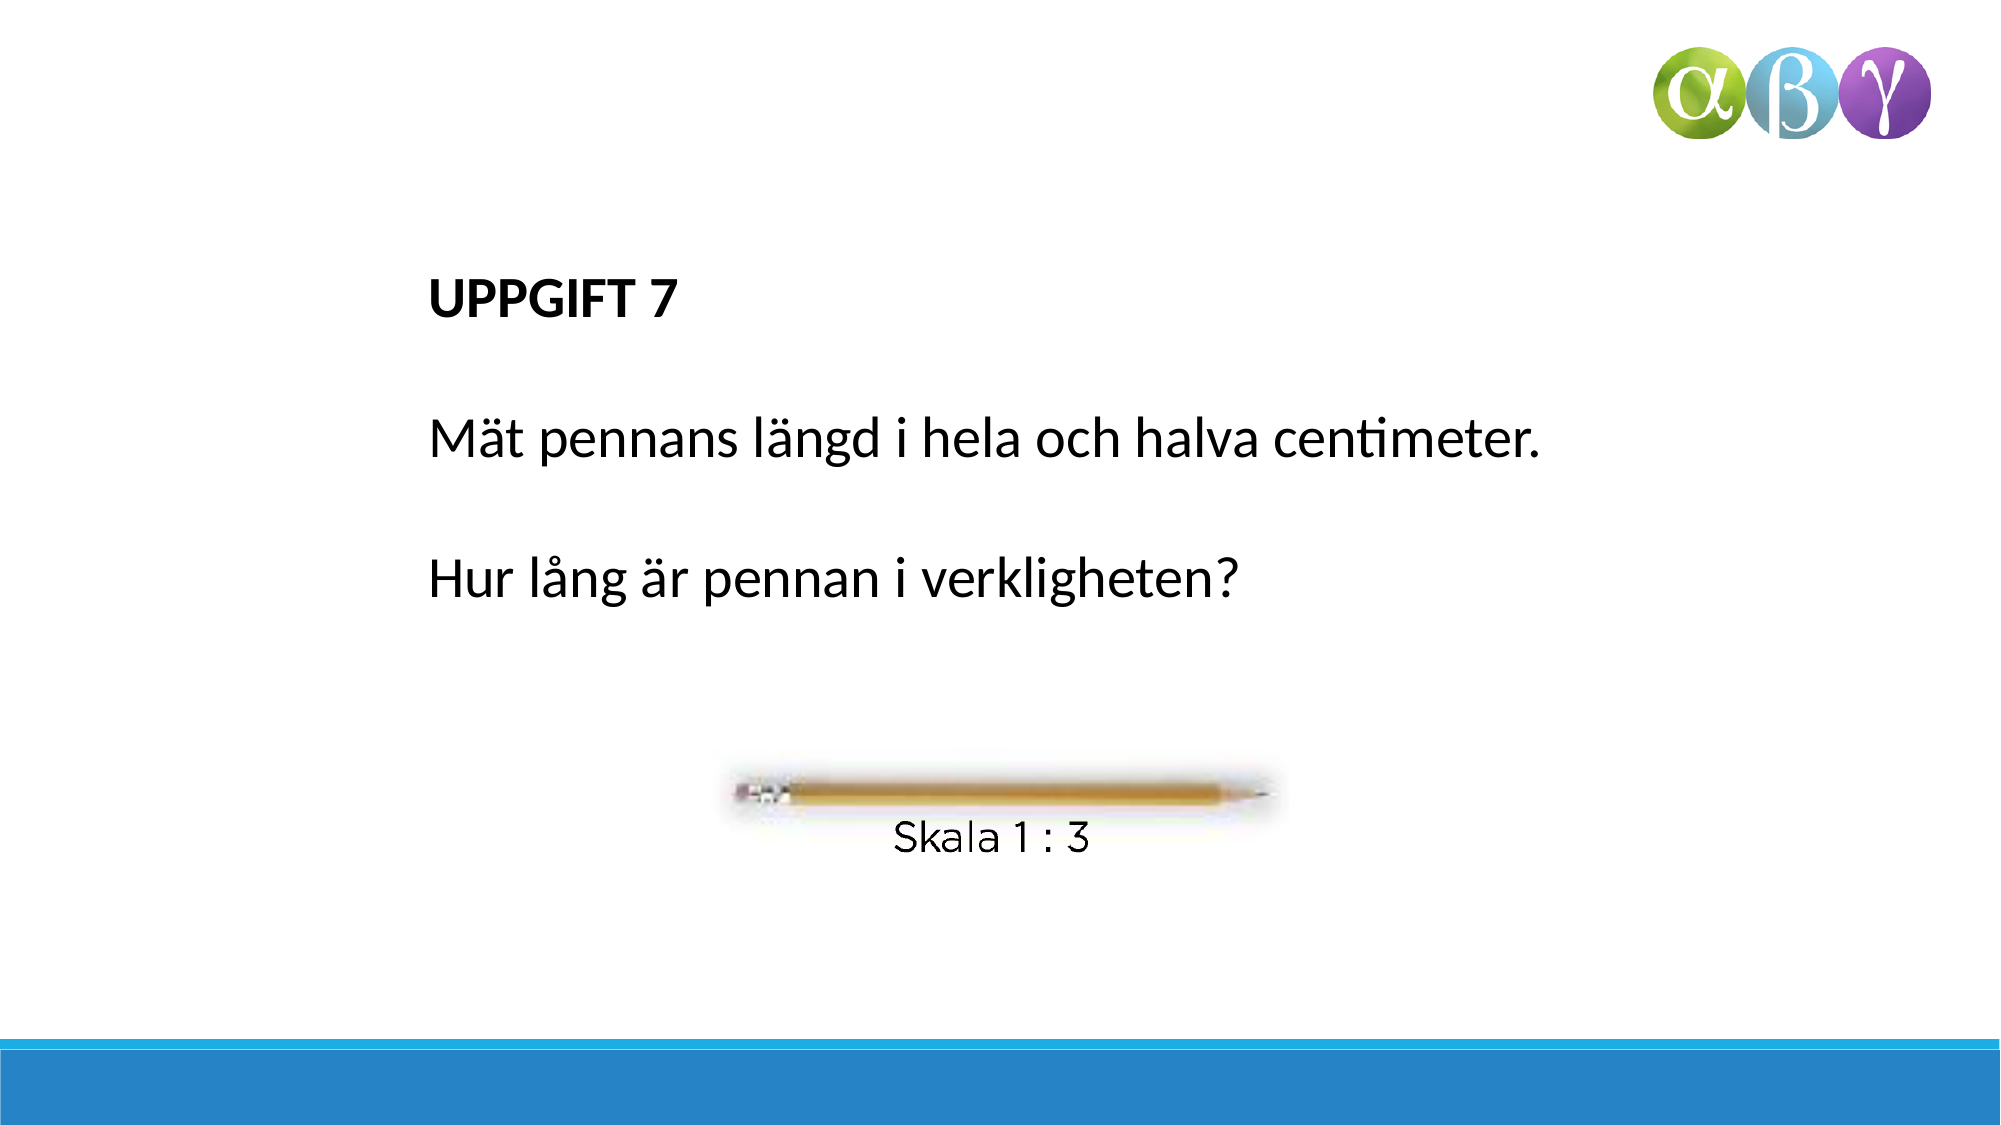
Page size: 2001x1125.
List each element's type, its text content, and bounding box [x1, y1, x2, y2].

picture [710, 738, 1290, 874]
text_box UPPGIFT 7 Mät pennans längd i hela och halva centimeter. Hur lång är pennan i verkligheten? [413, 251, 1587, 617]
picture [1652, 46, 1932, 140]
